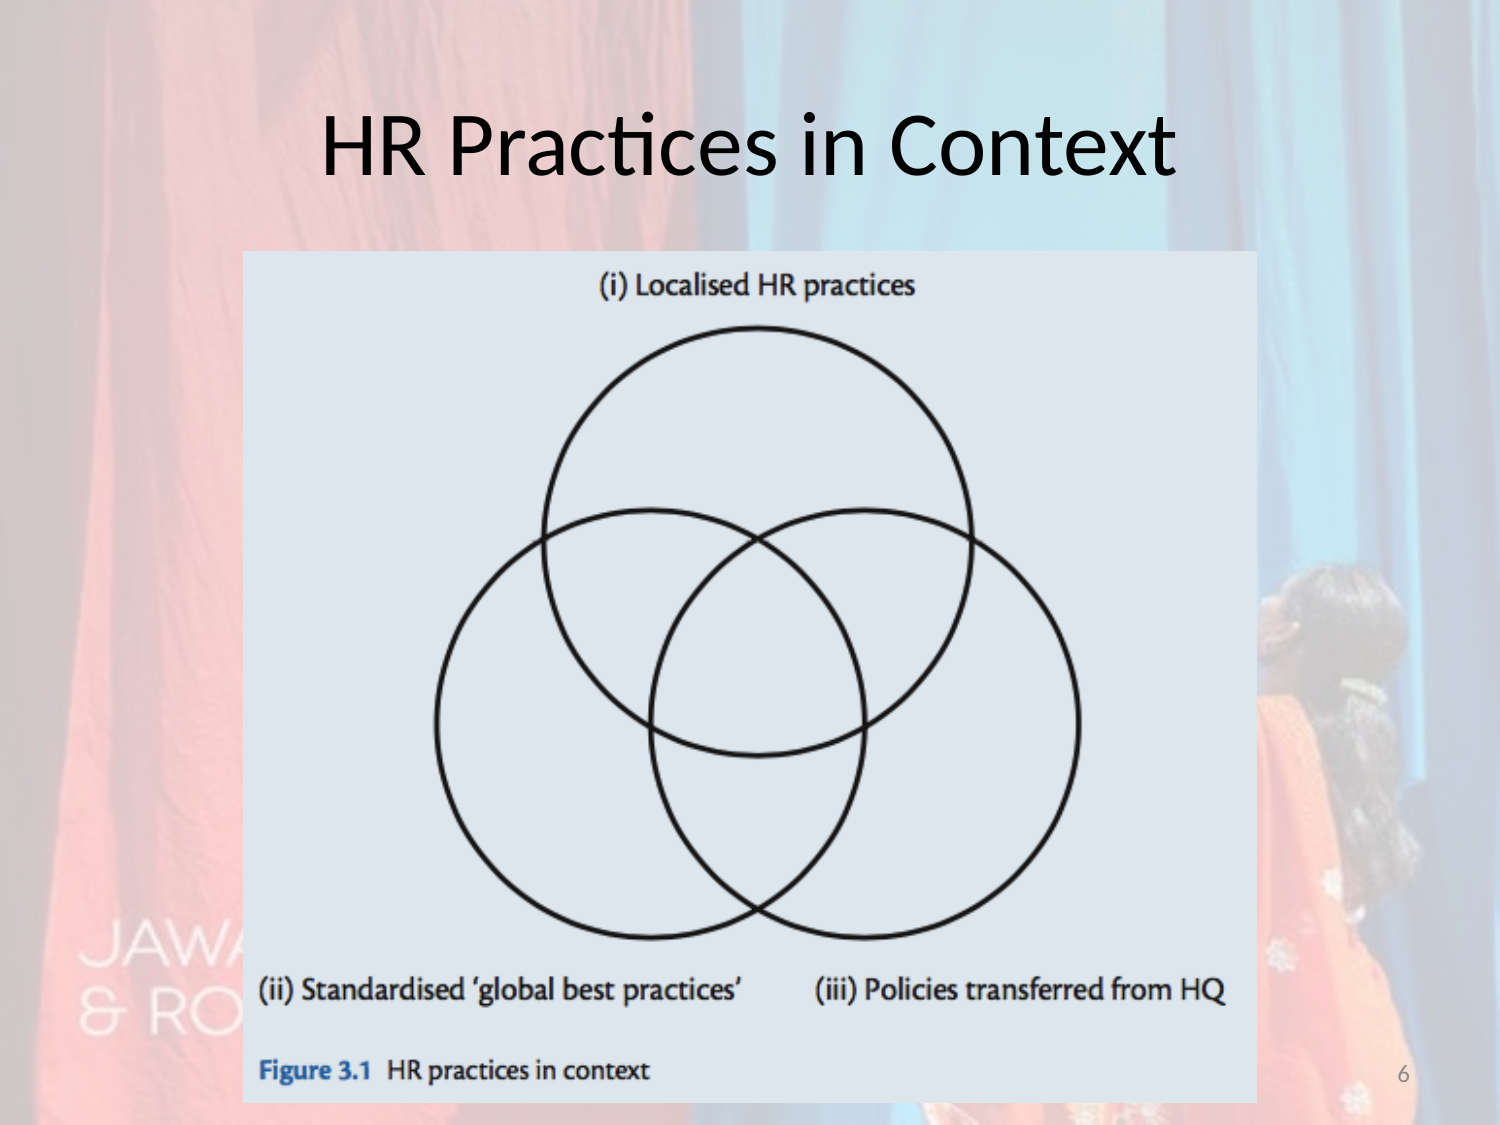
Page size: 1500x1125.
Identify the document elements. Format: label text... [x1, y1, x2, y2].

slide_number 6 [1260, 1042, 1425, 1103]
picture [243, 250, 1257, 1103]
title HR Practices in Context [75, 45, 1425, 233]
